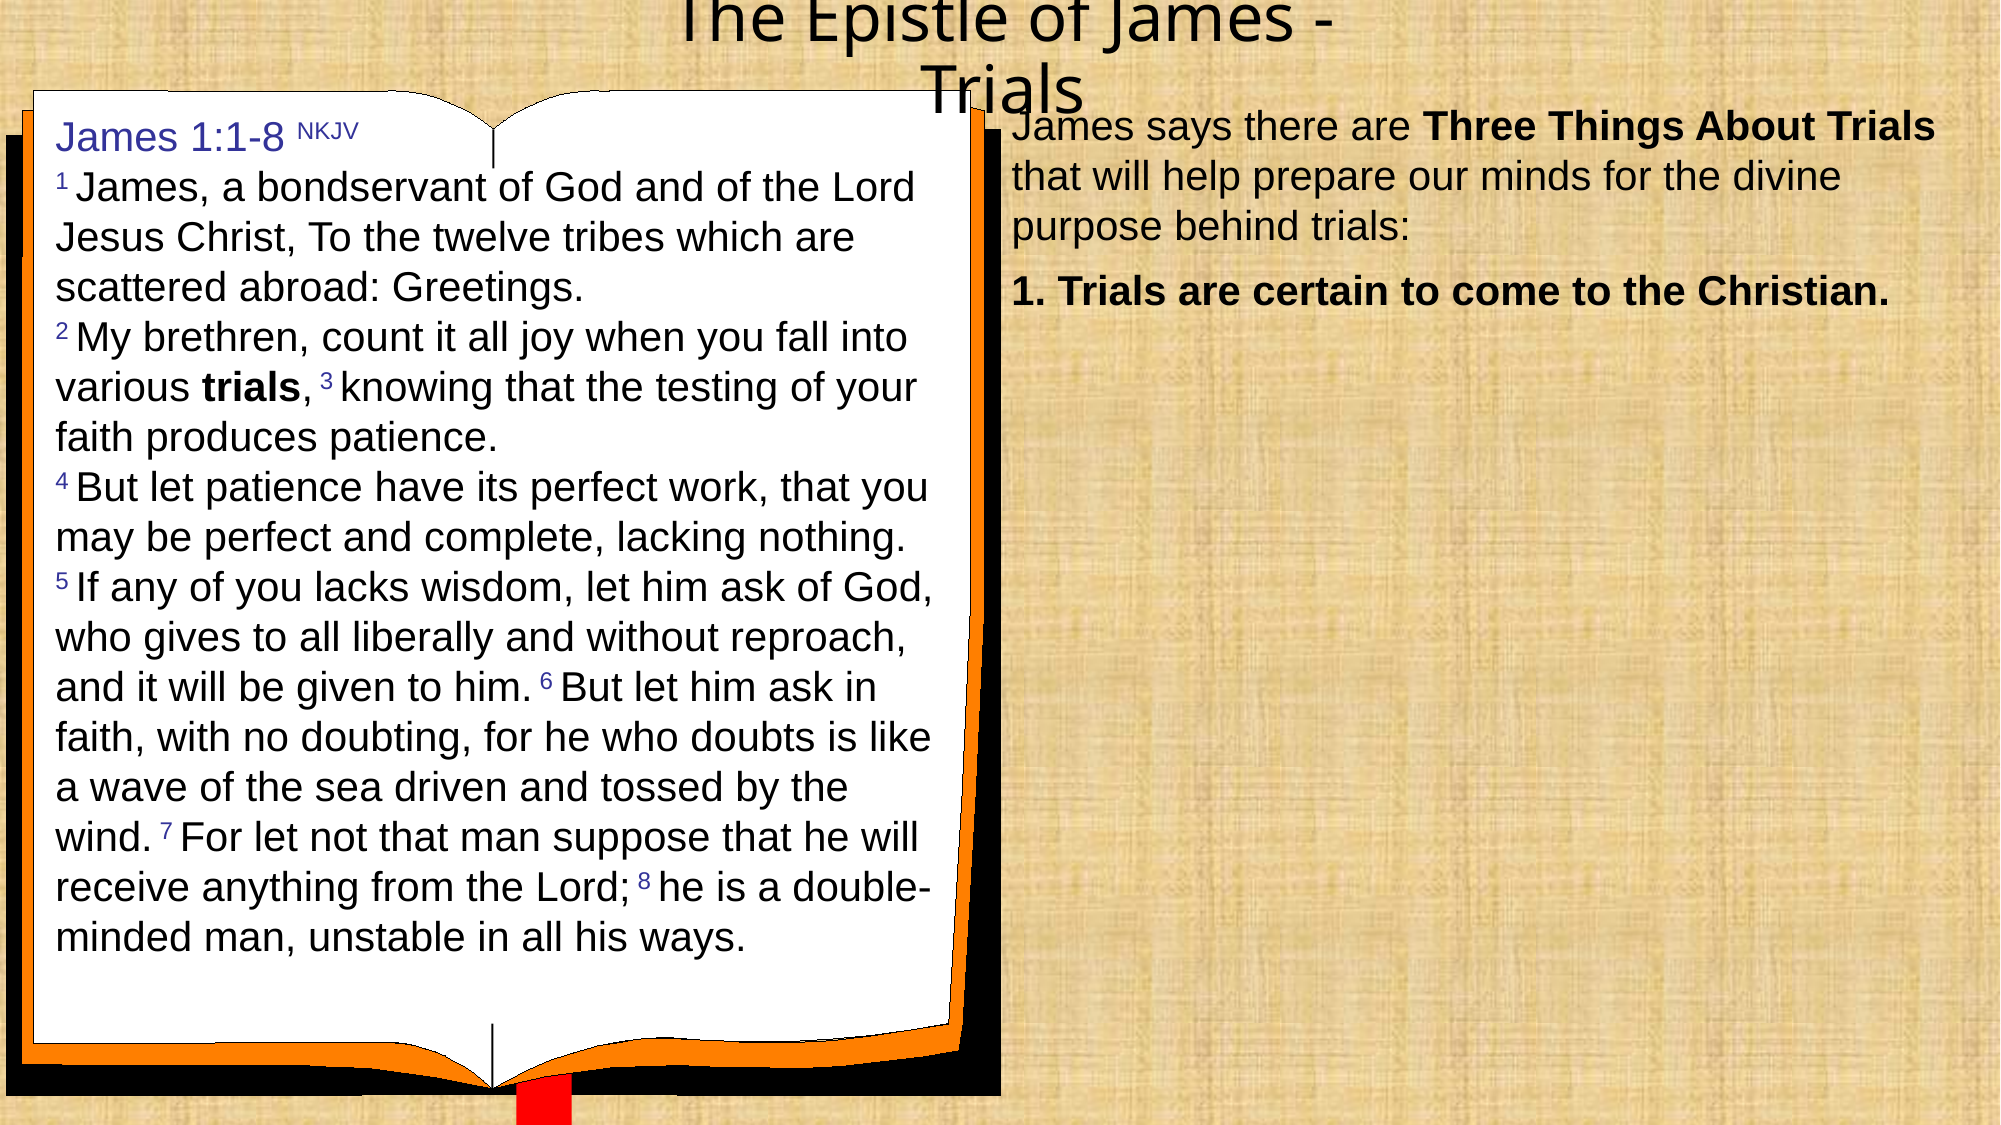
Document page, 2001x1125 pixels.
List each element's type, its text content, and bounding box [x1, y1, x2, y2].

picture [0, 0, 2001, 1125]
title The Epistle of James - Trials [595, 4, 1411, 91]
text_box 1. Trials are certain to come to the Christian. [1001, 256, 2000, 321]
text_box James says there are Three Things About Trials that will help prepare our minds for the divine purpose behind trials: [1001, 91, 2000, 256]
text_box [5, 90, 1001, 1125]
